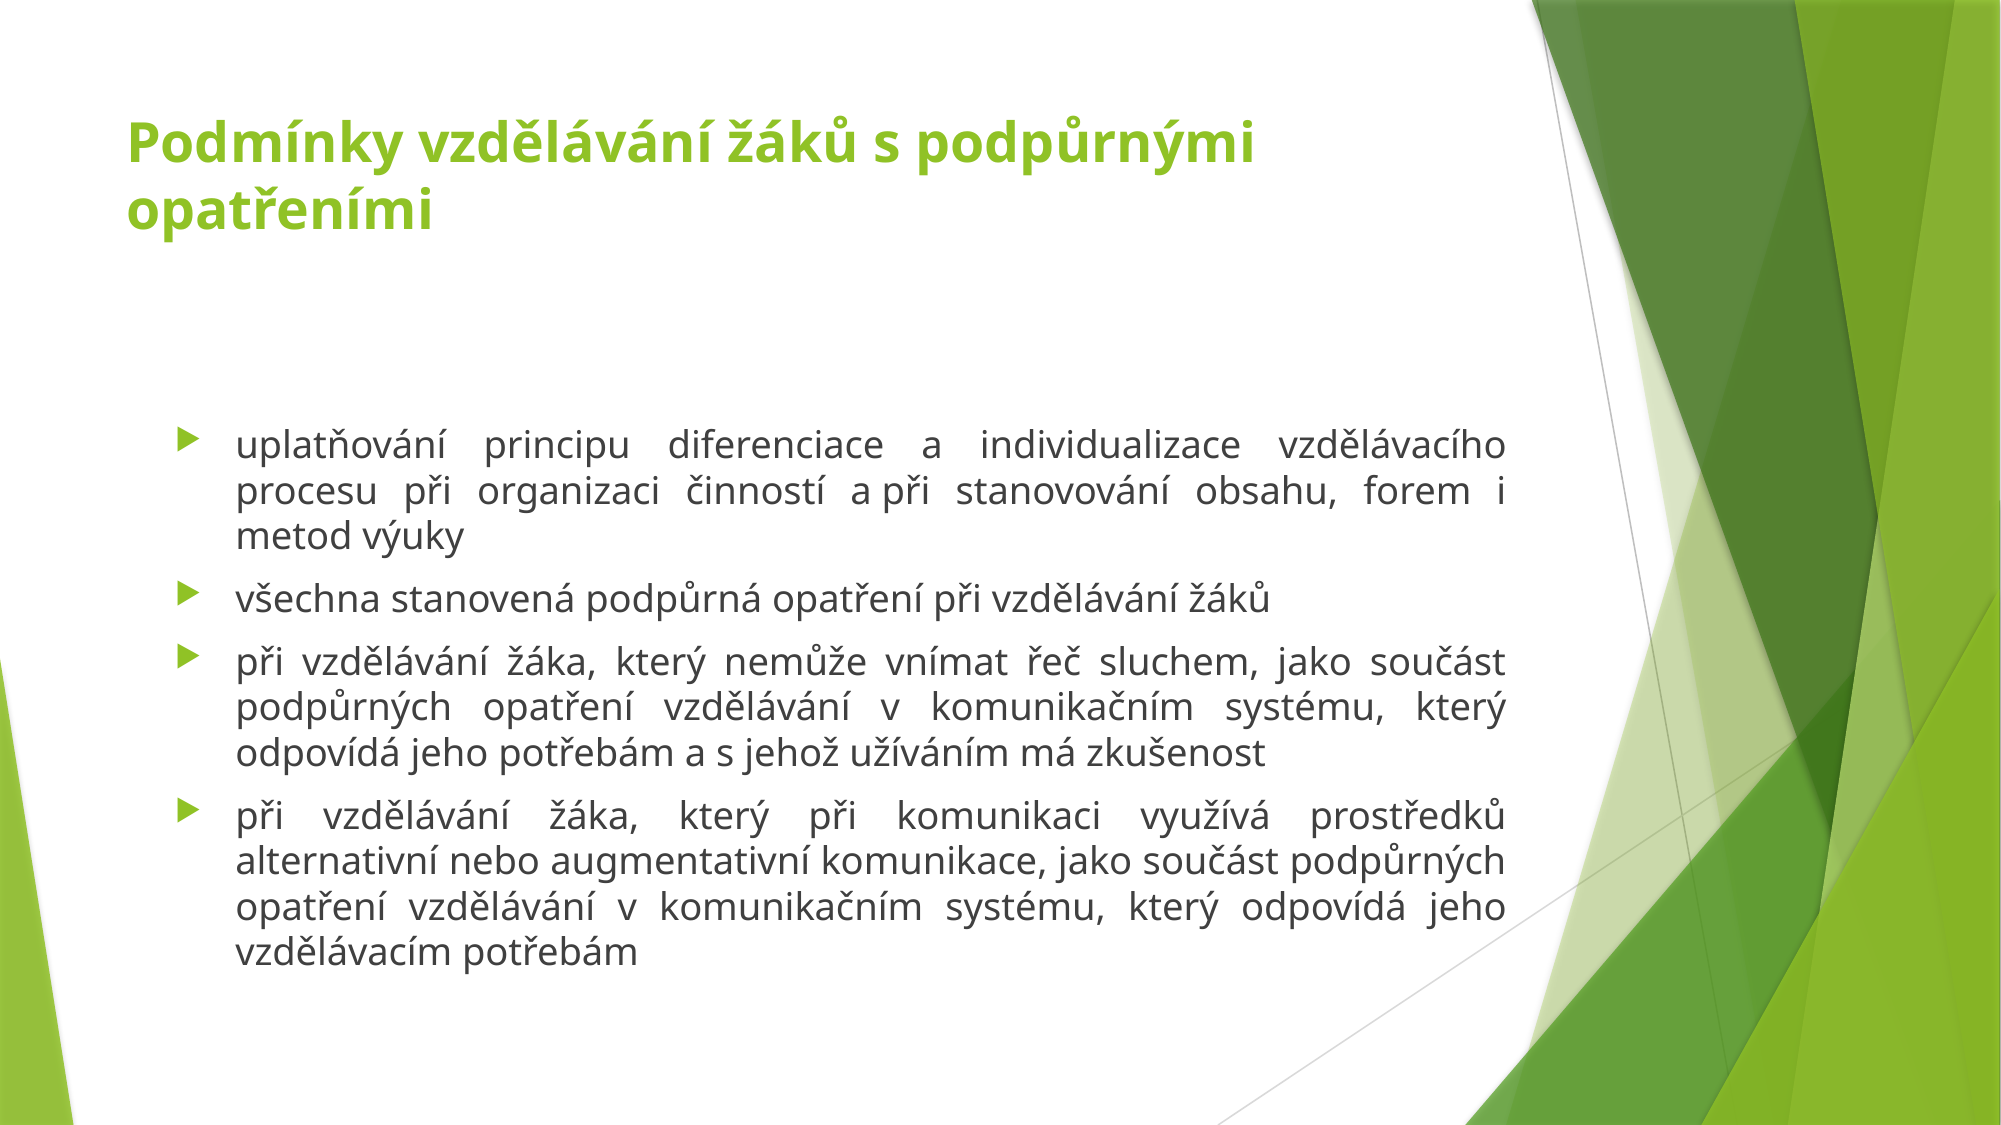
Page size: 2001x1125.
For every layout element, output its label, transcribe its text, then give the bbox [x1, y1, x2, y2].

list uplatňování principu diferenciace a individualizace vzdělávacího procesu při organizaci činností a při stanovování obsahu, forem i metod výuky všechna stanovená podpůrná opatření při vzdělávání žáků při vzdělávání žáka, který nemůže vnímat řeč sluchem, jako součást podpůrných opatření vzdělávání v komunikačním systému, který odpovídá jeho potřebám a s jehož užíváním má zkušenost při vzdělávání žáka, který při komunikaci využívá prostředků alternativní nebo augmentativní komunikace, jako součást podpůrných opatření vzdělávání v komunikačním systému, který odpovídá jeho vzdělávacím potřebám [111, 354, 1522, 992]
title Podmínky vzdělávání žáků s podpůrnými opatřeními [111, 99, 1522, 317]
